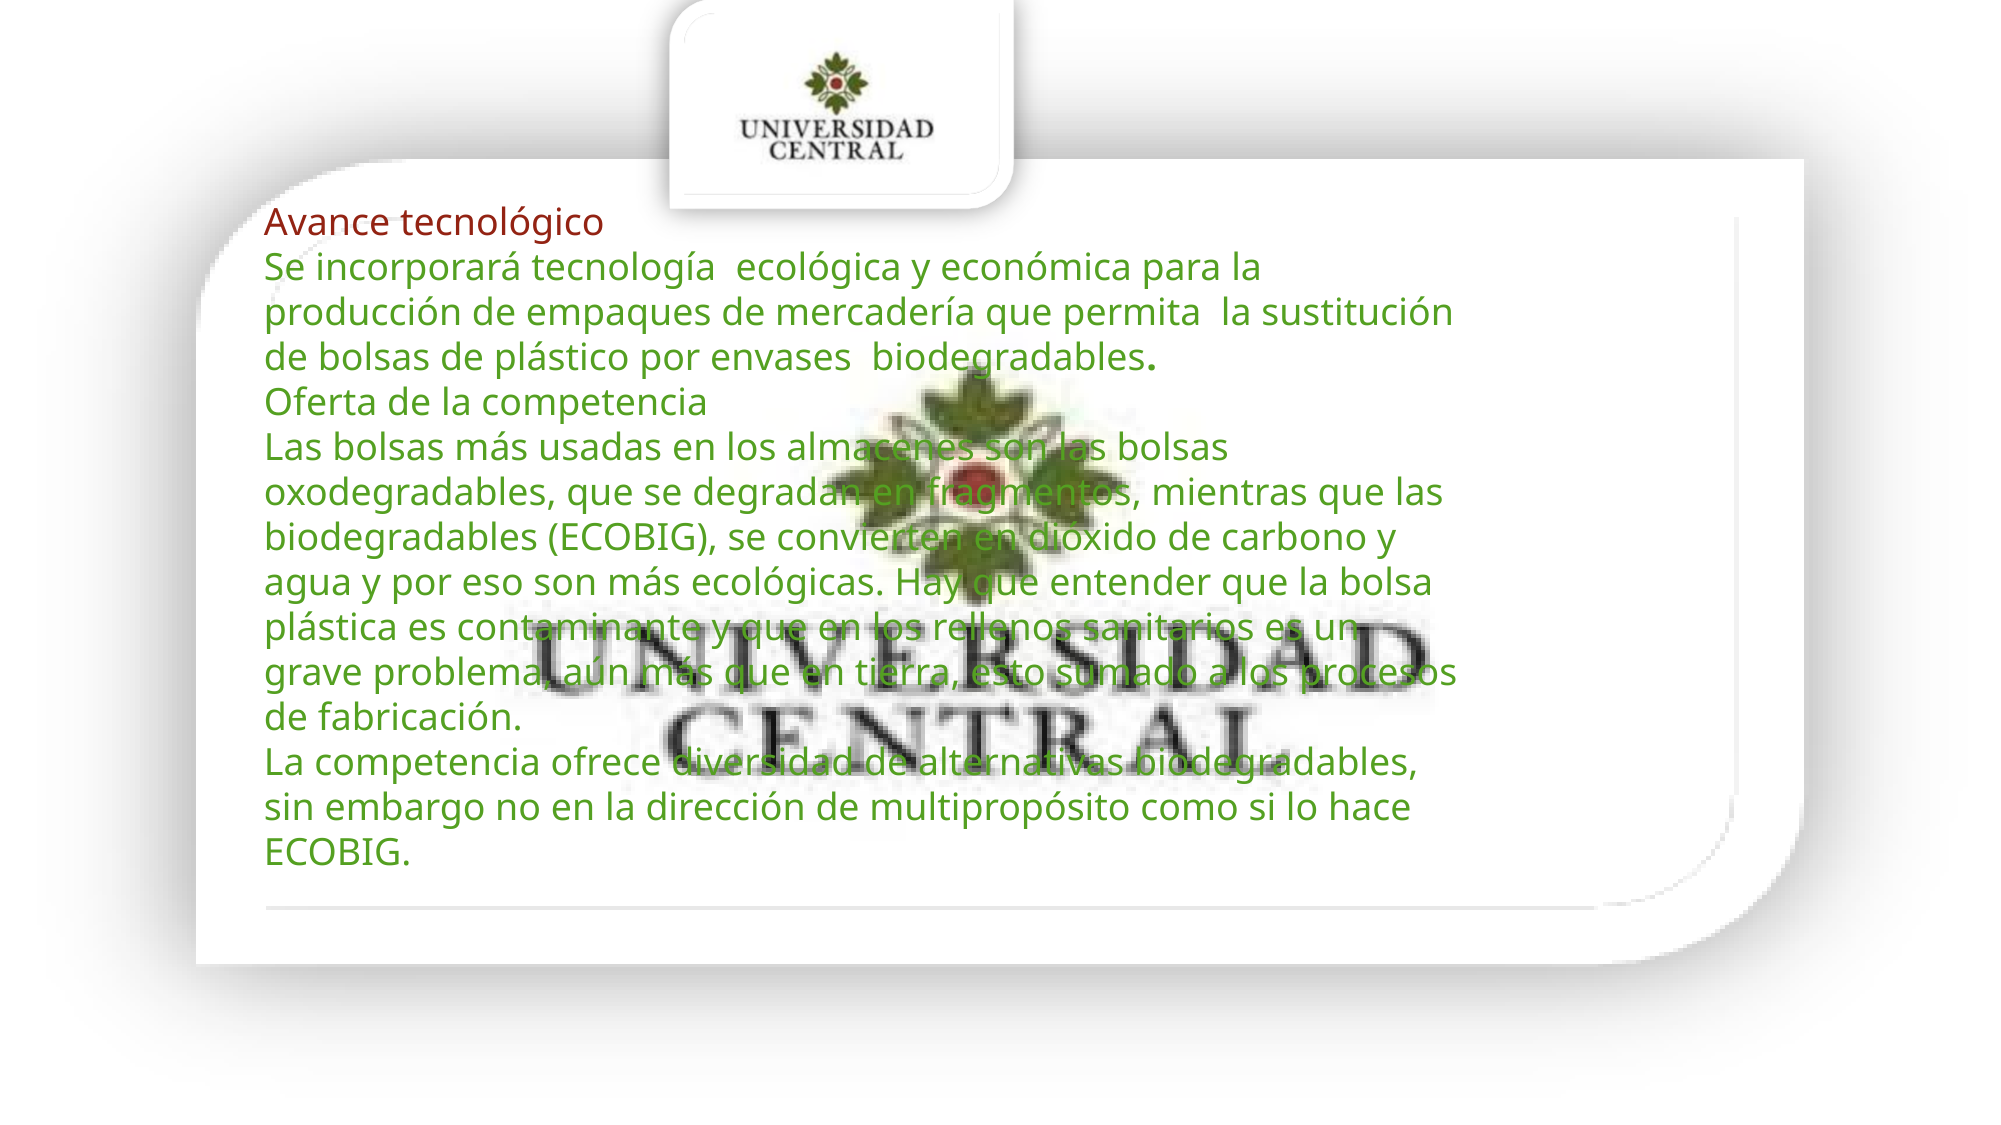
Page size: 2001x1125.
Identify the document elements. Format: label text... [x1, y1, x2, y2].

picture [0, 0, 2000, 1125]
text_box Avance tecnológico Se incorporará tecnología ecológica y económica para la producción de empaques de mercadería que permita la sustitución de bolsas de plástico por envases biodegradables. Oferta de la competencia Las bolsas más usadas en los almacenes son las bolsas oxodegradables, que se degradan en fragmentos, mientras que las biodegradables (ECOBIG), se convierten en dióxido de carbono y agua y por eso son más ecológicas. Hay que entender que la bolsa plástica es contaminante y que en los rellenos sanitarios es un grave problema, aún más que en tierra, esto sumado a los procesos de fabricación. La competencia ofrece diversidad de alternativas biodegradables, sin embargo no en la dirección de multipropósito como si lo hace ECOBIG. [249, 145, 1483, 881]
